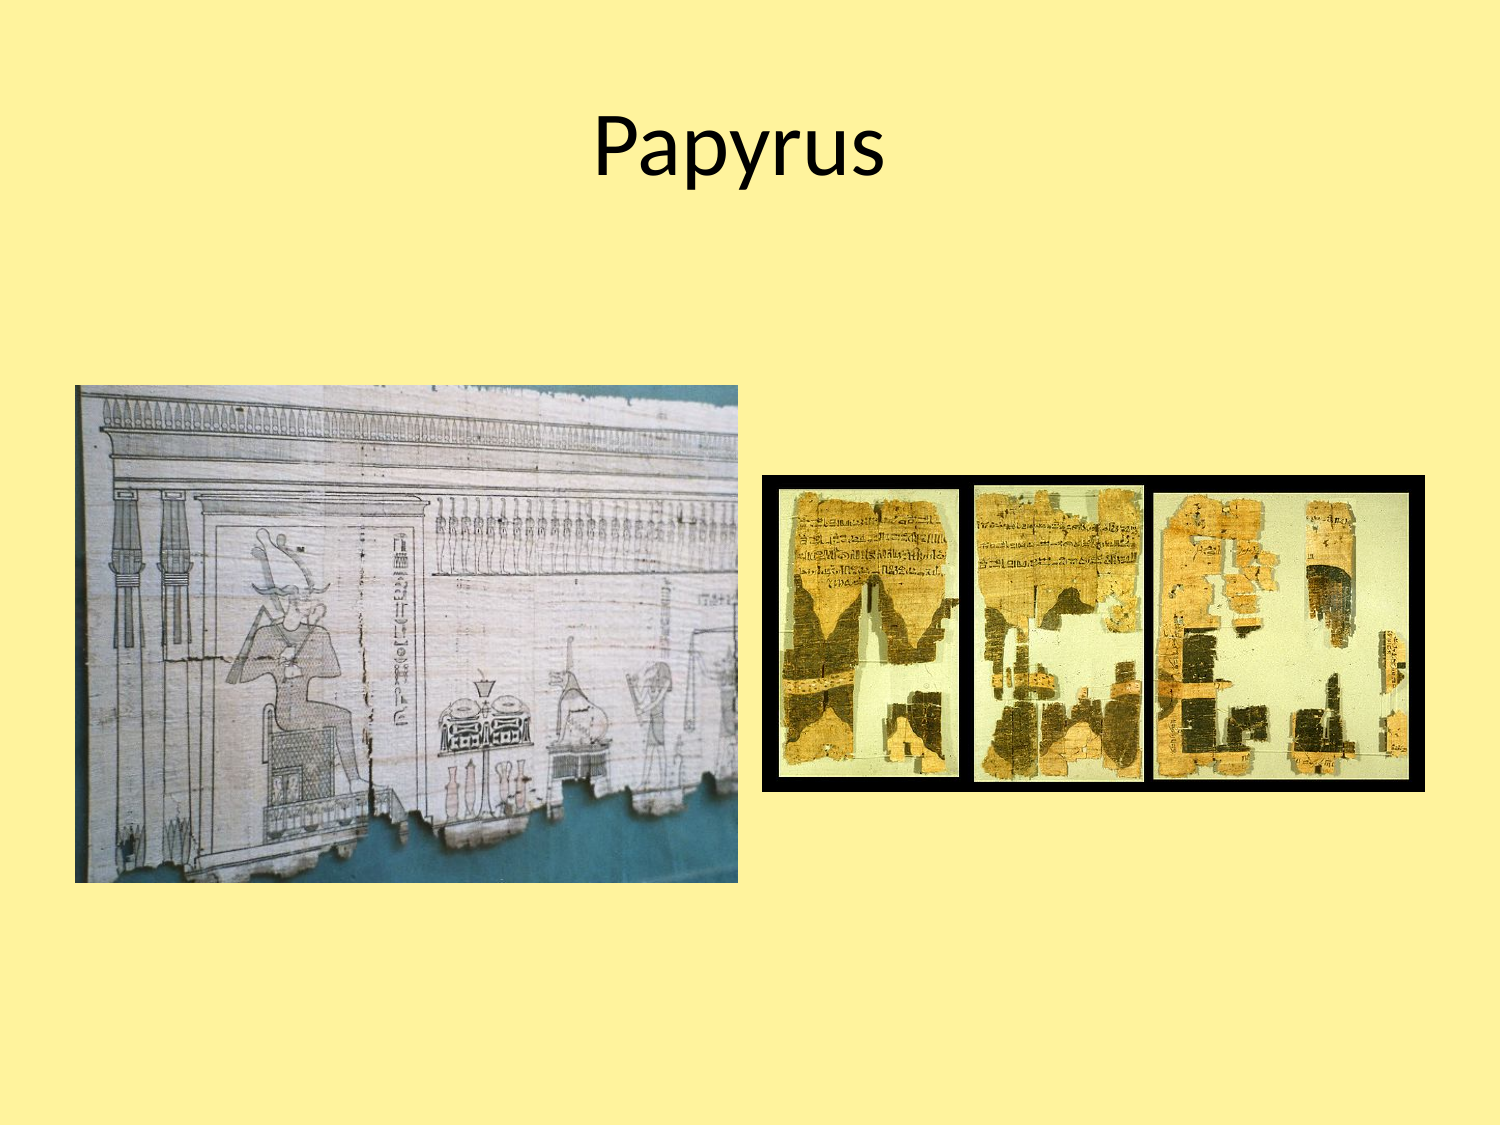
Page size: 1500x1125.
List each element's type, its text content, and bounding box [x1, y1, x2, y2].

title Papyrus [74, 44, 1426, 233]
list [74, 384, 738, 883]
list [762, 475, 1426, 792]
